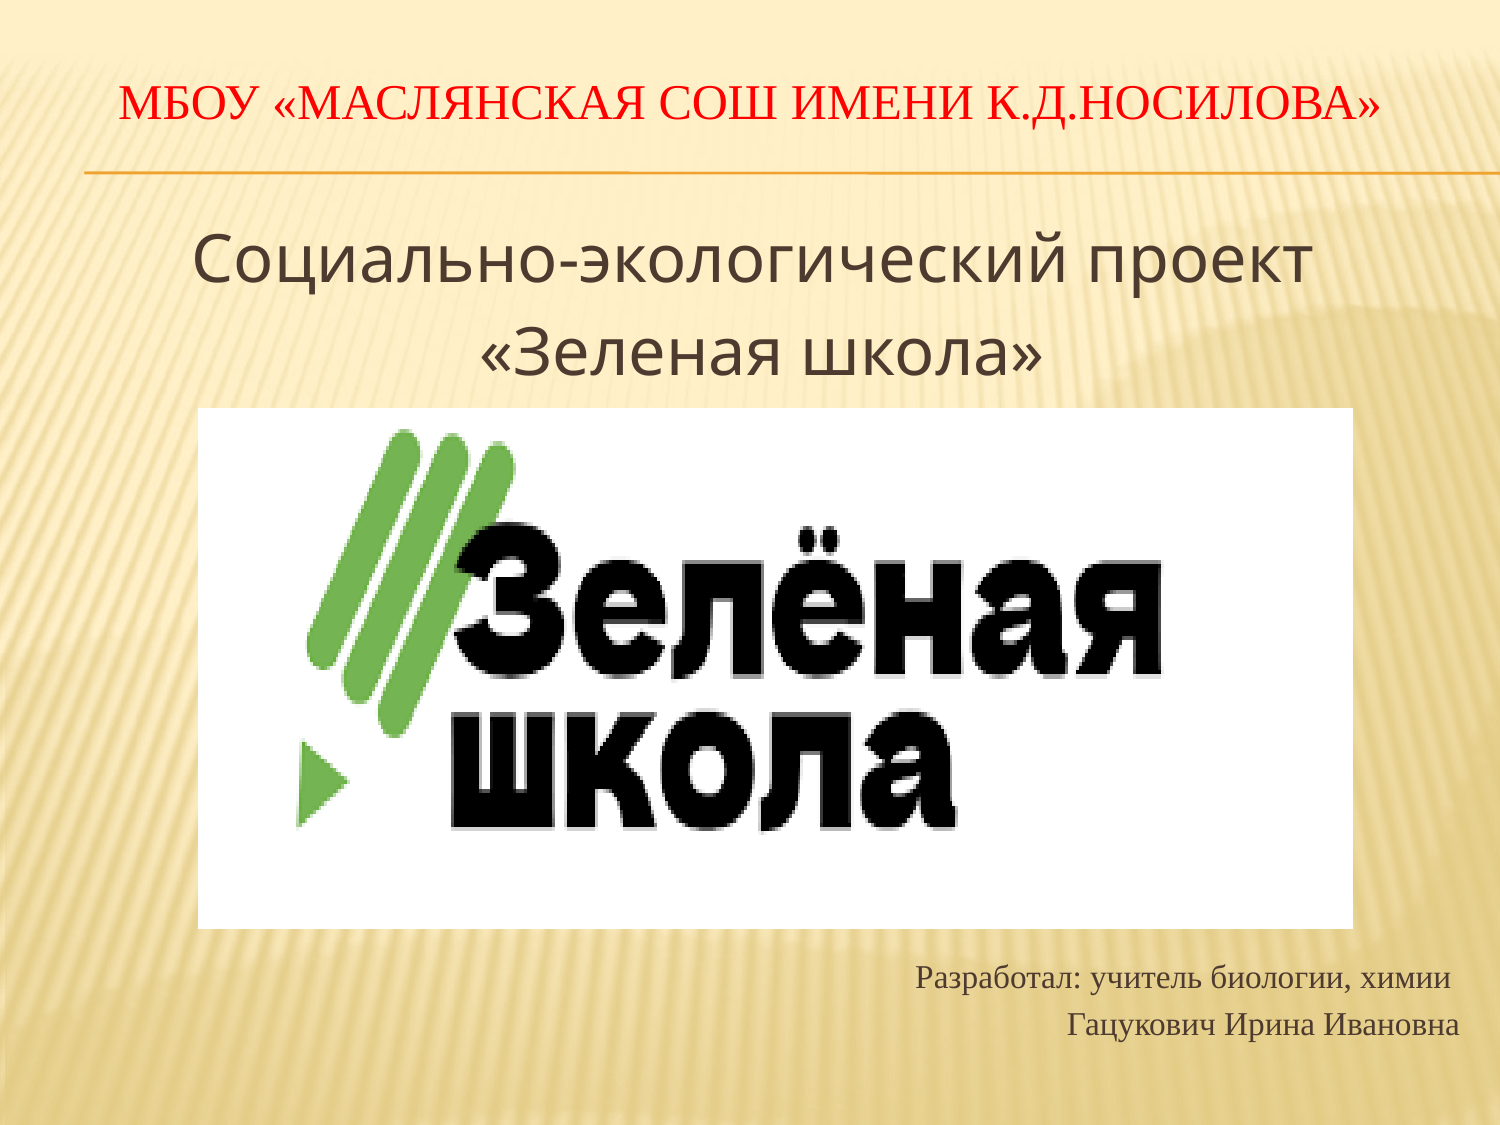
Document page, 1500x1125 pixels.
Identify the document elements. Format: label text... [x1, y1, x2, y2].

picture [198, 408, 1353, 929]
title МБОУ «Маслянская СОШ имени К.Д.Носилова» [75, 45, 1425, 208]
list Социально-экологический проект «Зеленая школа» Разработал: учитель биологии, химии Гацукович Ирина Ивановна [50, 208, 1475, 1083]
